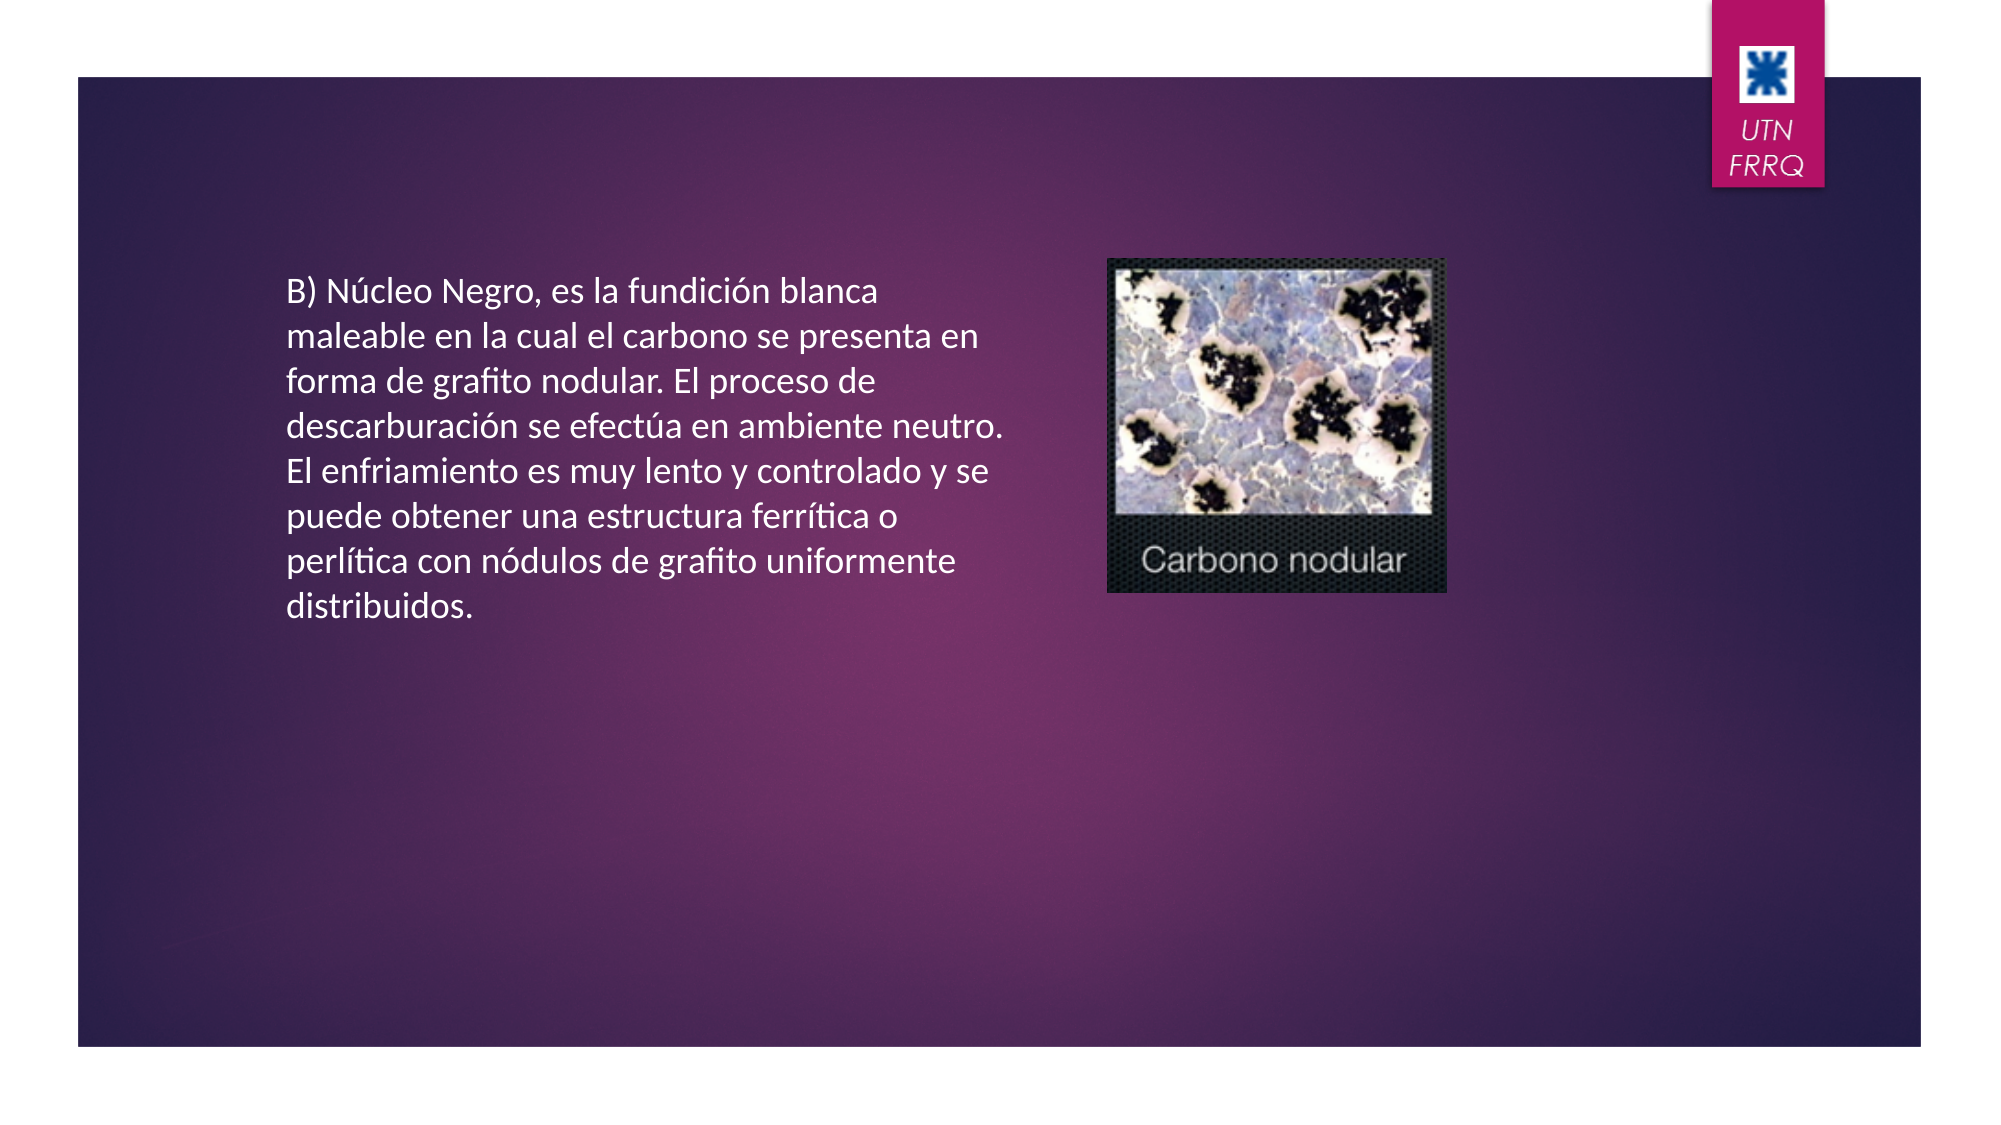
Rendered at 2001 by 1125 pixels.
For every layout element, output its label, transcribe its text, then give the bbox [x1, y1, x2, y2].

picture [1107, 258, 1447, 593]
text_box B) Núcleo Negro, es la fundición blanca maleable en la cual el carbono se presenta en forma de grafito nodular. El proceso de descarburación se efectúa en ambiente neutro. El enfriamiento es muy lento y controlado y se puede obtener una estructura ferrítica o perlítica con nódulos de grafito uniformente distribuidos. [196, 258, 1036, 634]
picture [1710, 46, 1824, 200]
